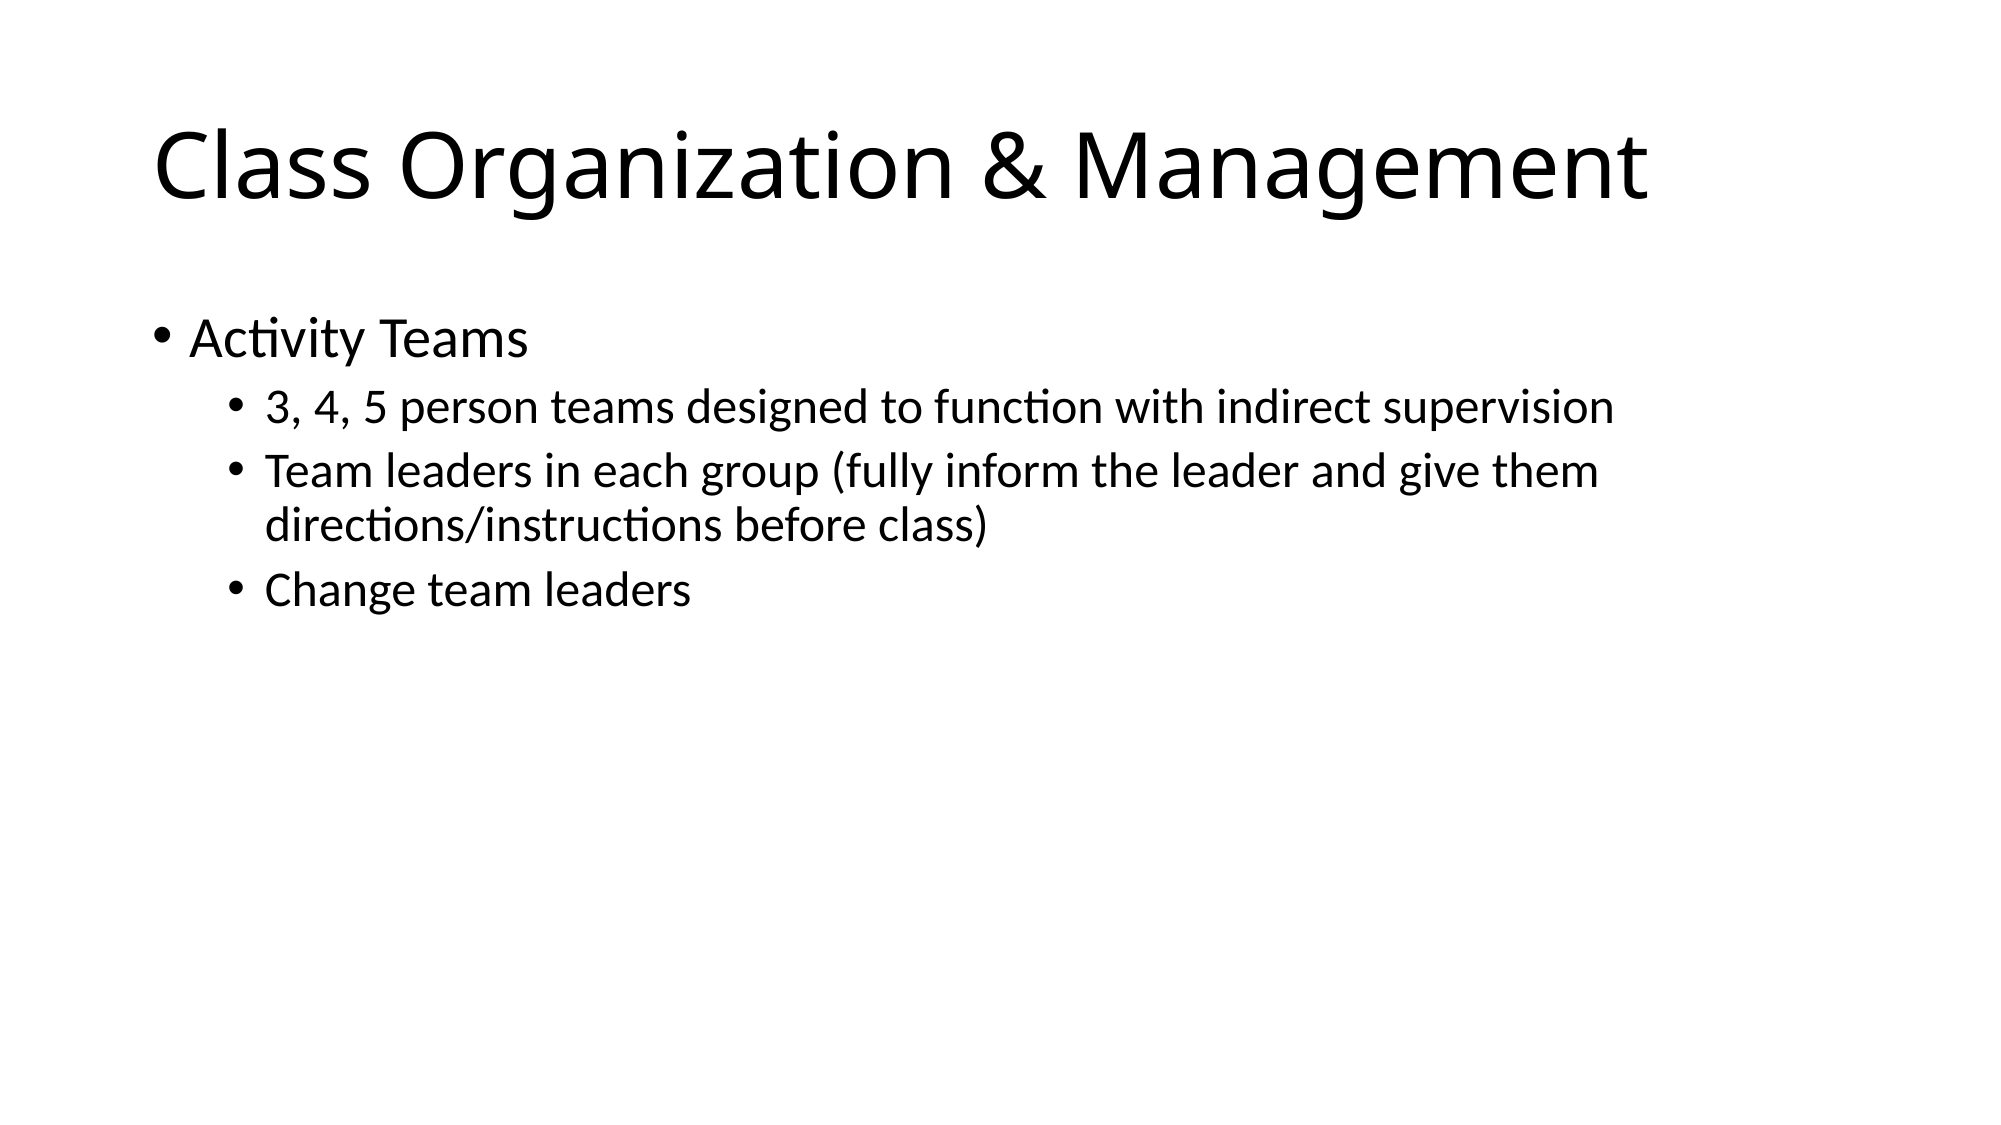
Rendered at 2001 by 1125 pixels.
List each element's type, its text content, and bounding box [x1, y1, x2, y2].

title Class Organization & Management [137, 59, 1863, 278]
list Activity Teams 3, 4, 5 person teams designed to function with indirect supervision Team leaders in each group (fully inform the leader and give them directions/instructions before class) Change team leaders [137, 299, 1863, 1014]
